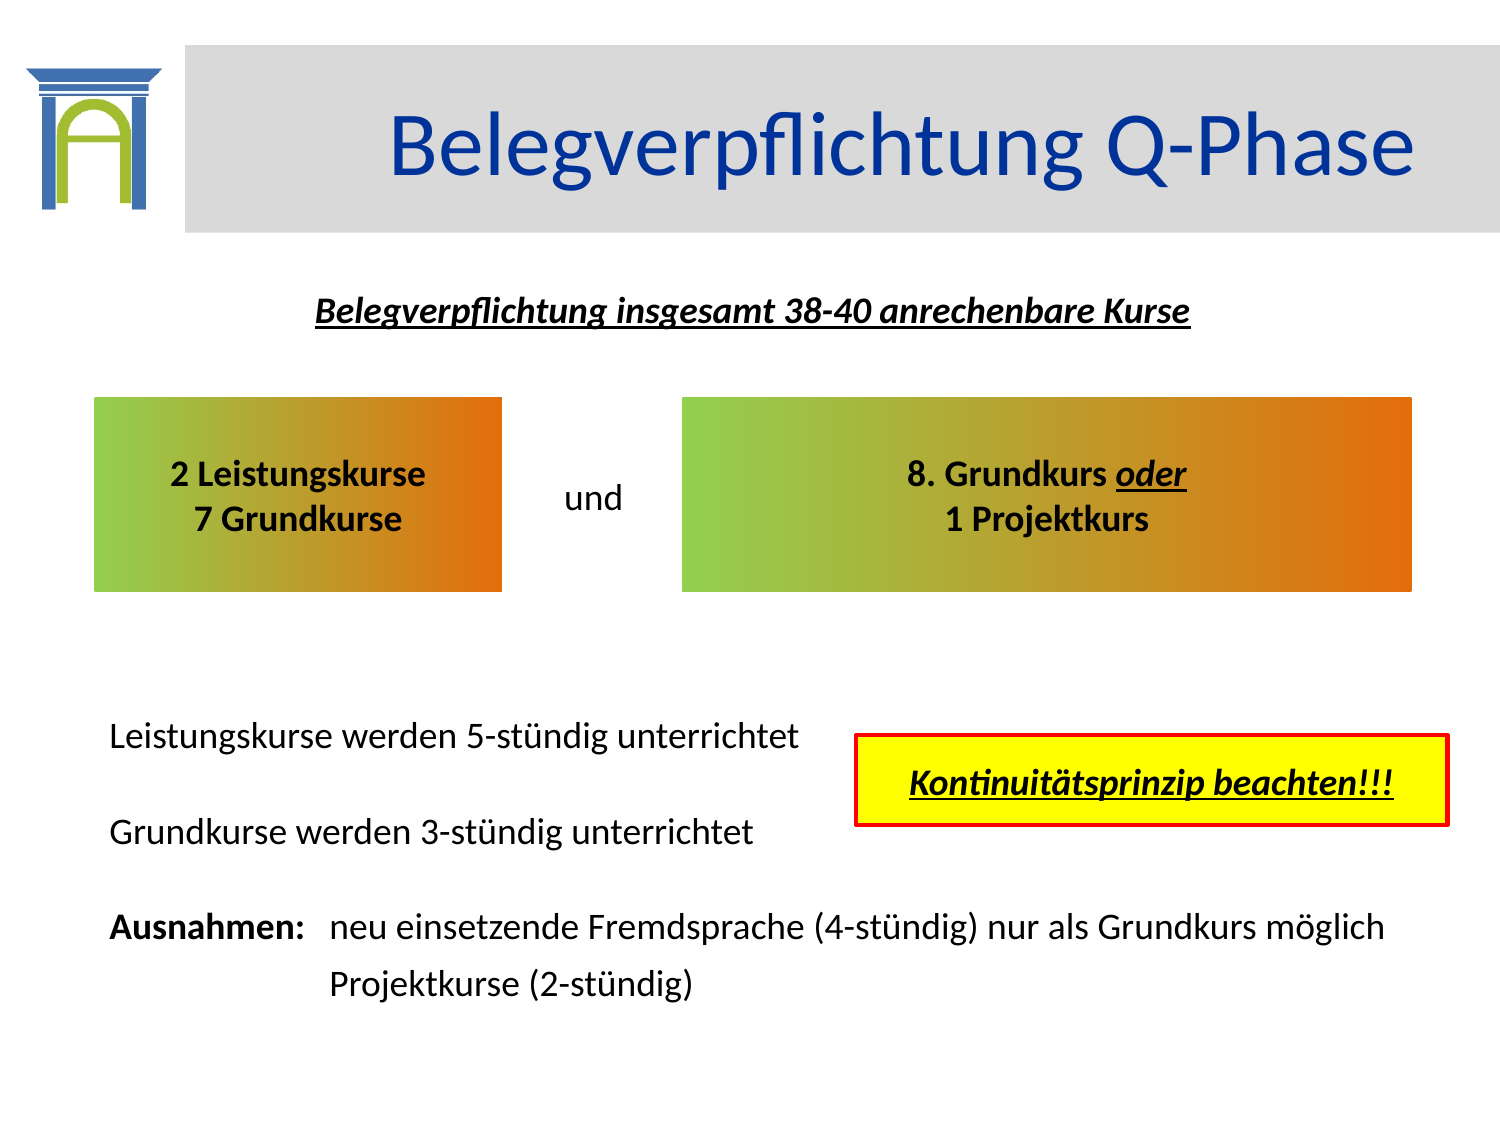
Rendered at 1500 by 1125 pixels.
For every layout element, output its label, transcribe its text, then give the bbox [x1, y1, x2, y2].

text_box Leistungskurse werden 5-stündig unterrichtet Grundkurse werden 3-stündig unterrichtet Ausnahmen: neu einsetzende Fremdsprache (4-stündig) nur als Grundkurs möglich Projektkurse (2-stündig) [94, 704, 1412, 1012]
picture [1, 44, 186, 233]
text_box und [505, 465, 682, 525]
text_box Kontinuitätsprinzip beachten!!! [856, 735, 1448, 825]
text_box Belegverpflichtung insgesamt 38-40 anrechenbare Kurse [94, 278, 1412, 339]
text_box 2 Leistungskurse 7 Grundkurse [94, 397, 502, 592]
title Belegverpflichtung Q-Phase [187, 45, 1500, 233]
text_box 8. Grundkurs oder 1 Projektkurs [682, 397, 1412, 592]
